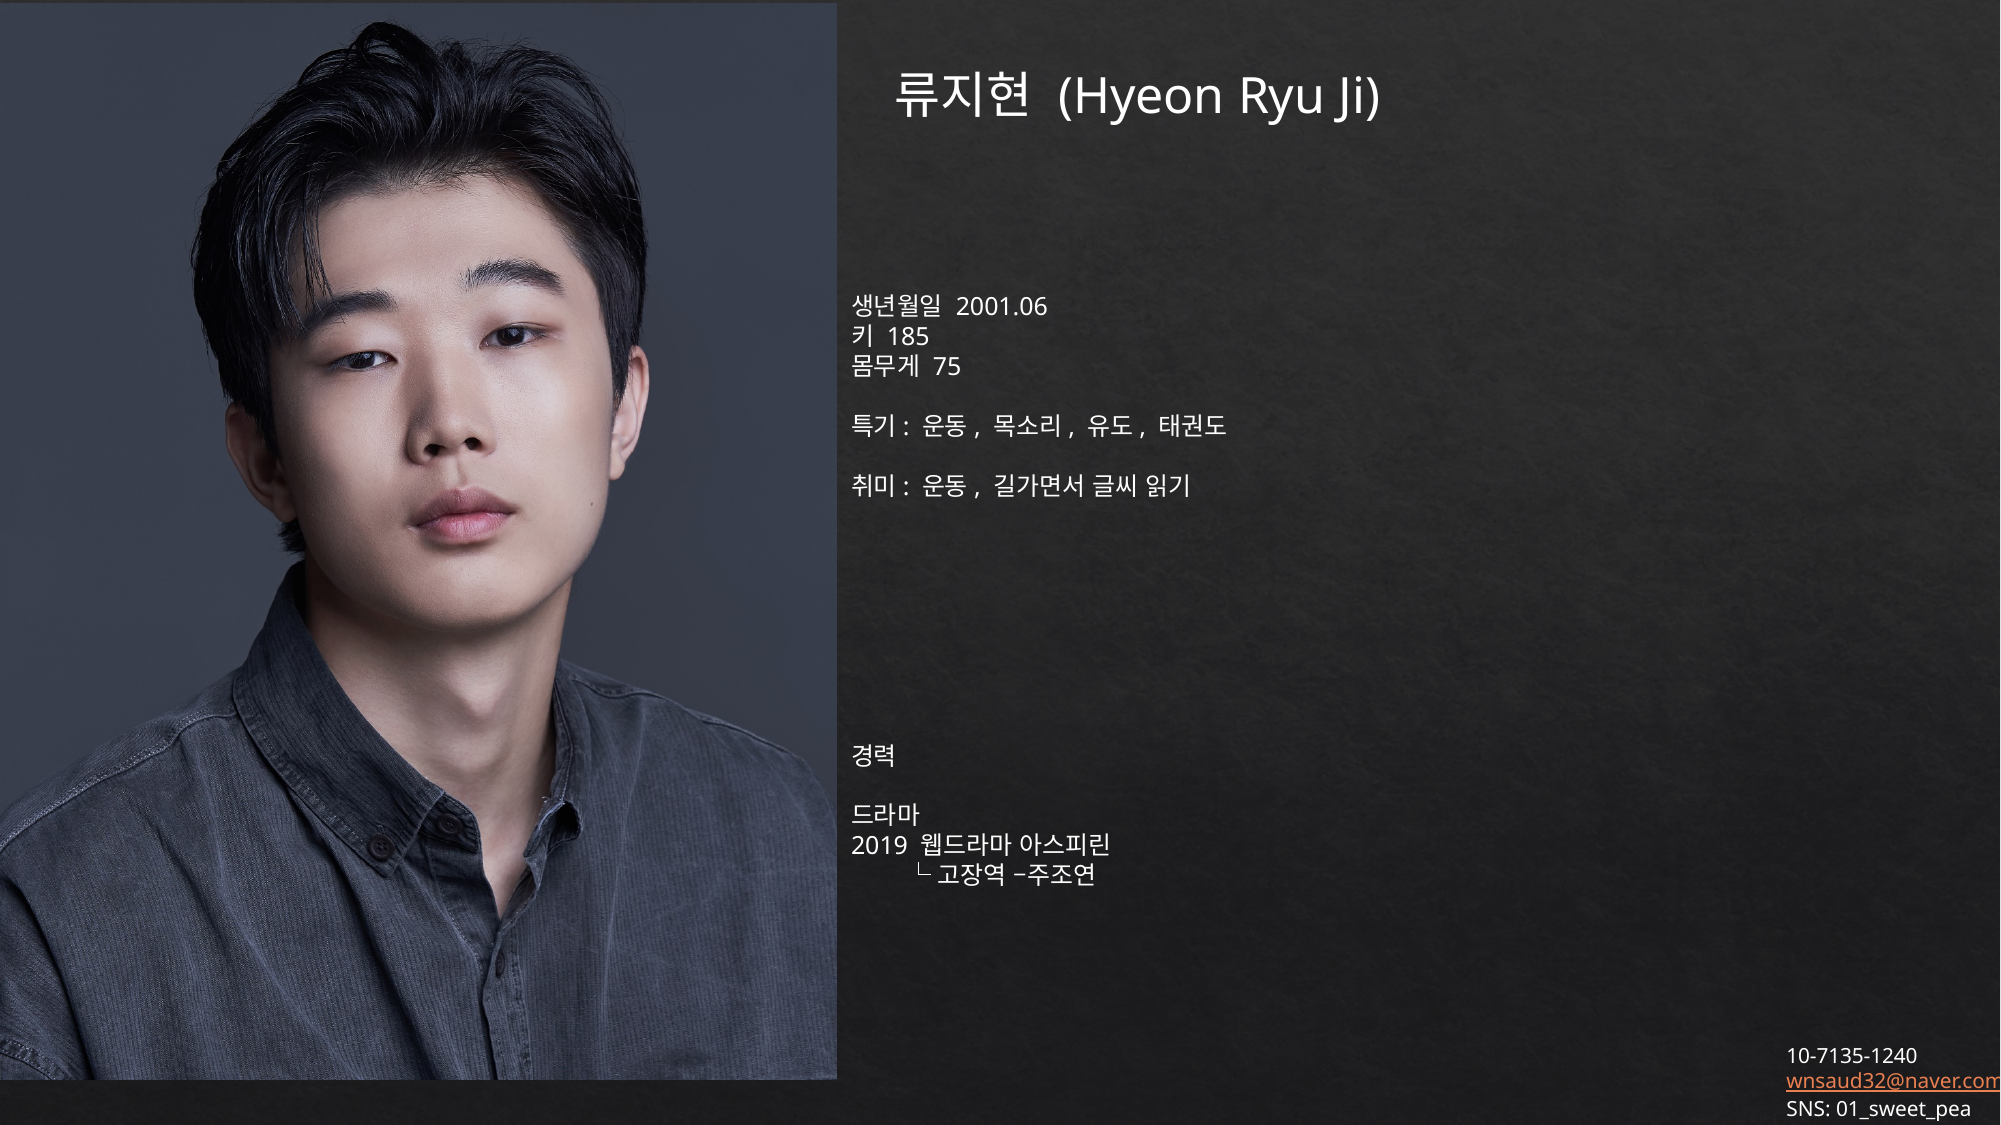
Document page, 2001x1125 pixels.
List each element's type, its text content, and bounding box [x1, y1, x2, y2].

list [845, 284, 1849, 950]
picture [0, 3, 837, 1081]
text_box 류지현 (Hyeon Ryu Ji) [879, 56, 1396, 131]
title [845, 56, 2000, 274]
text_box 10-7135-1240 wnsaud32@naver.com SNS: 01_sweet_pea [1771, 1035, 2000, 1125]
text_box 생년월일 2001.06 키 185 몸무게 75 특기: 운동, 목소리, 유도, 태권도 취미: 운동, 길가면서 글씨 읽기 경력 드라마 2019 웹드라마 아스피린 └고장역 –주조연 [845, 283, 1590, 943]
